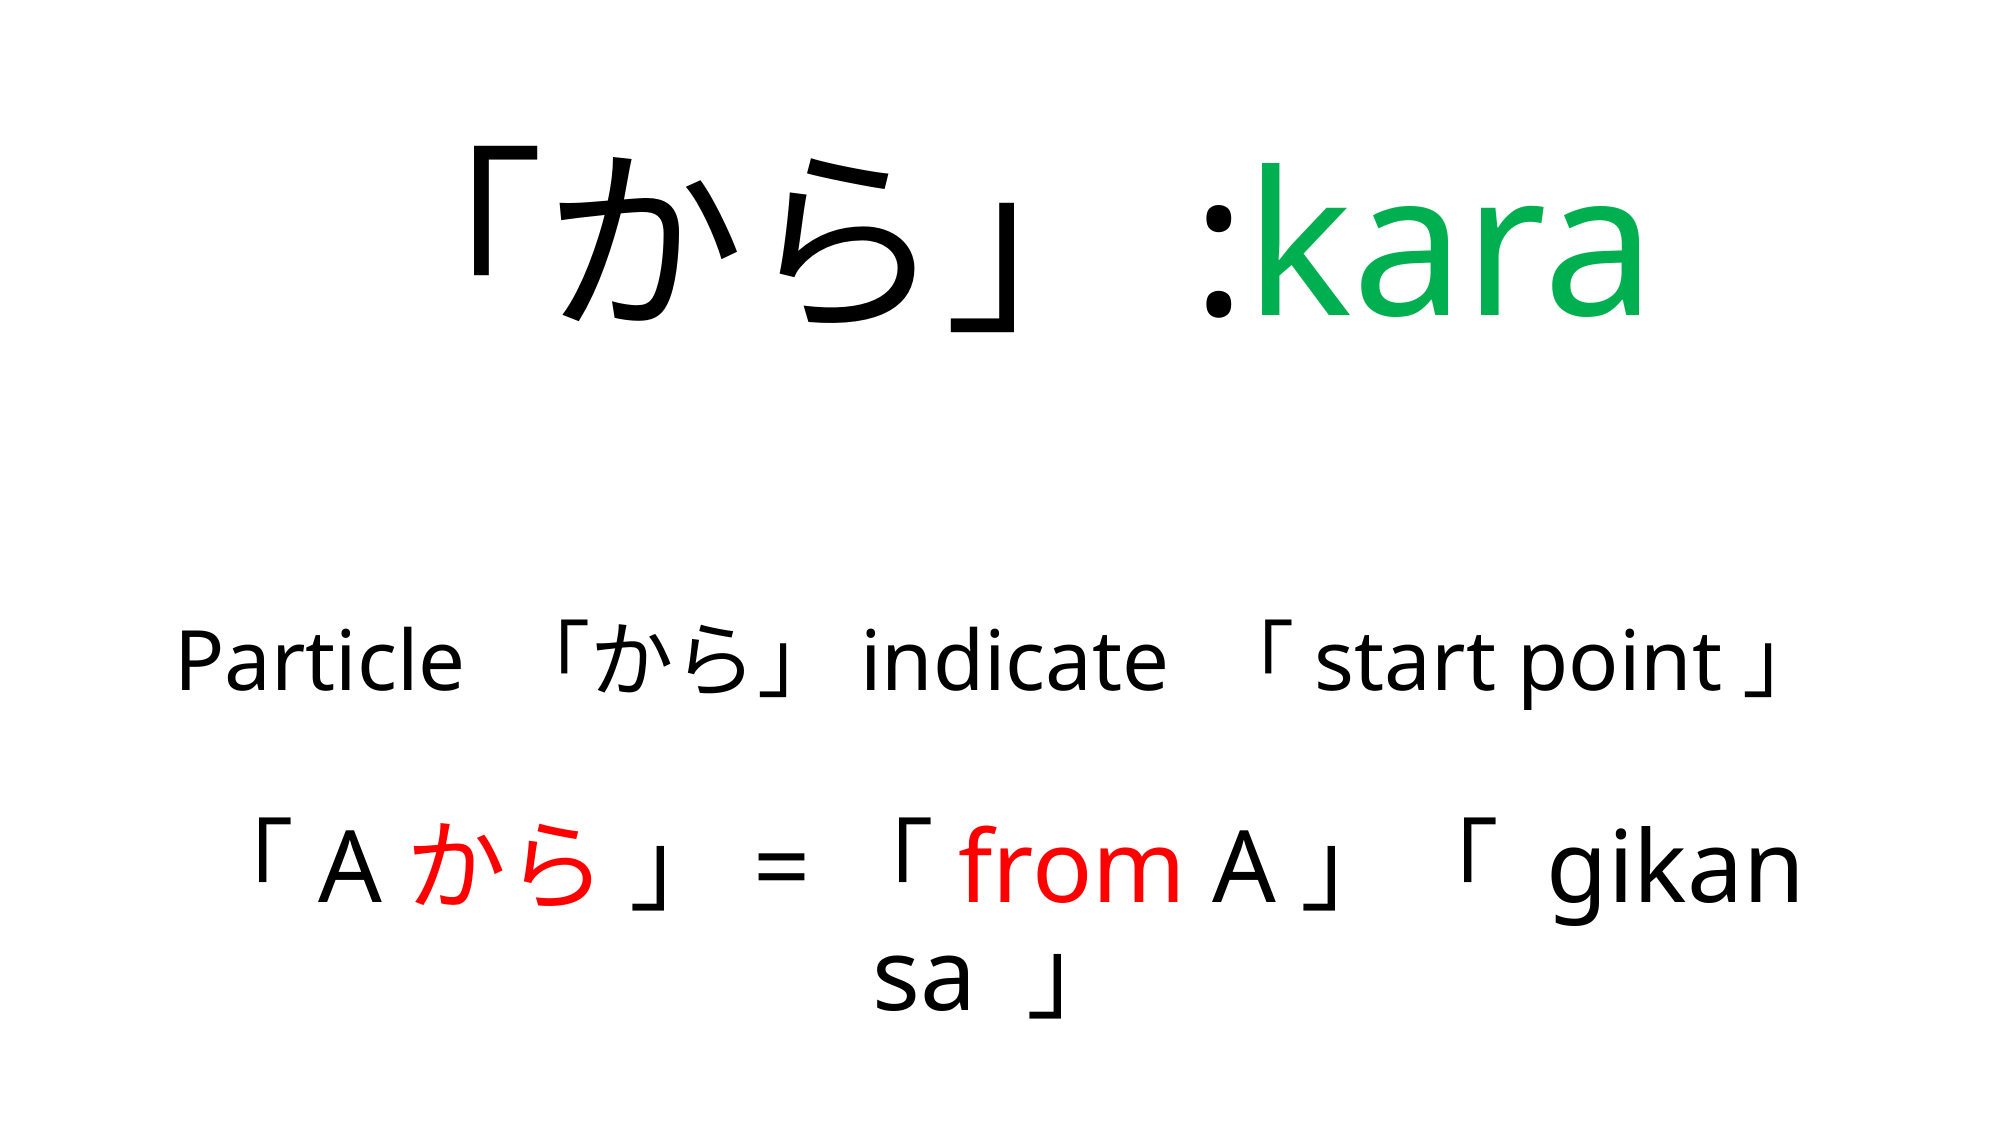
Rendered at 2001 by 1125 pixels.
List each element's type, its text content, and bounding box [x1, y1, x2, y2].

subtitle Particle 「から」indicate 「start point」 「Aから 」=「from A」「 gikan sa 」 [137, 548, 1863, 1103]
title 「から」:kara [137, 22, 1863, 480]
